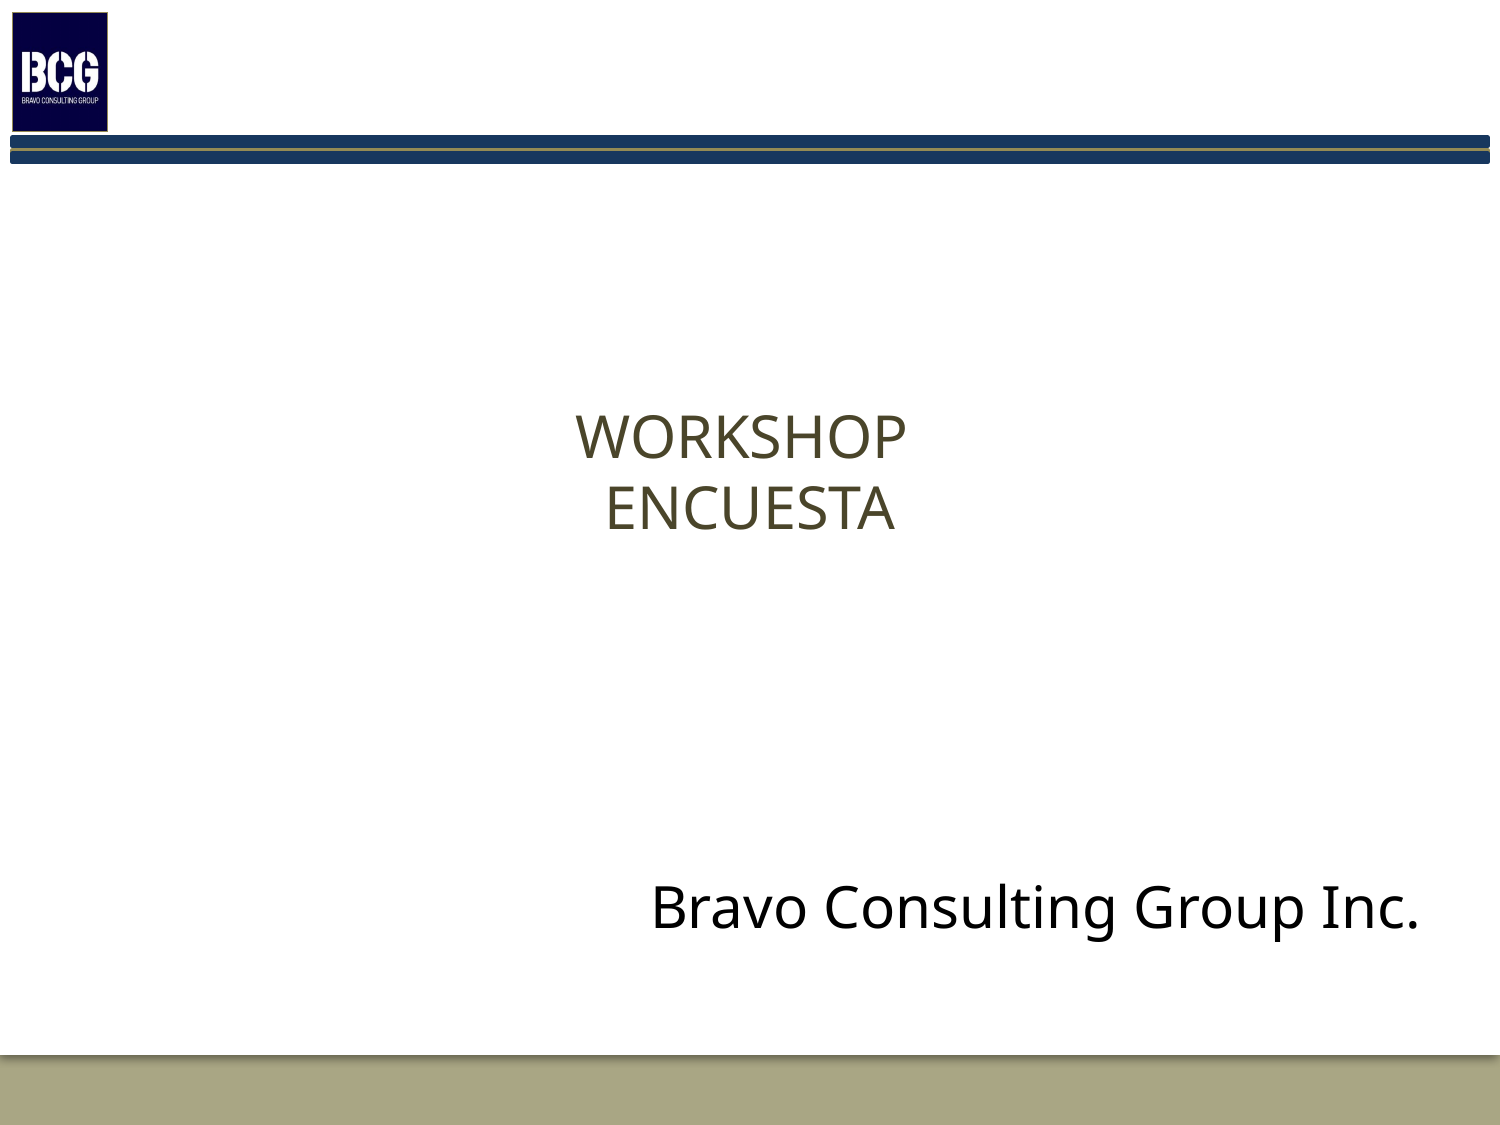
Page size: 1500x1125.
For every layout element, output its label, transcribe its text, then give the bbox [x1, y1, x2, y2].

picture [13, 13, 107, 131]
title Workshop Encuesta [112, 349, 1388, 591]
subtitle Bravo Consulting Group Inc. [602, 862, 1469, 1004]
